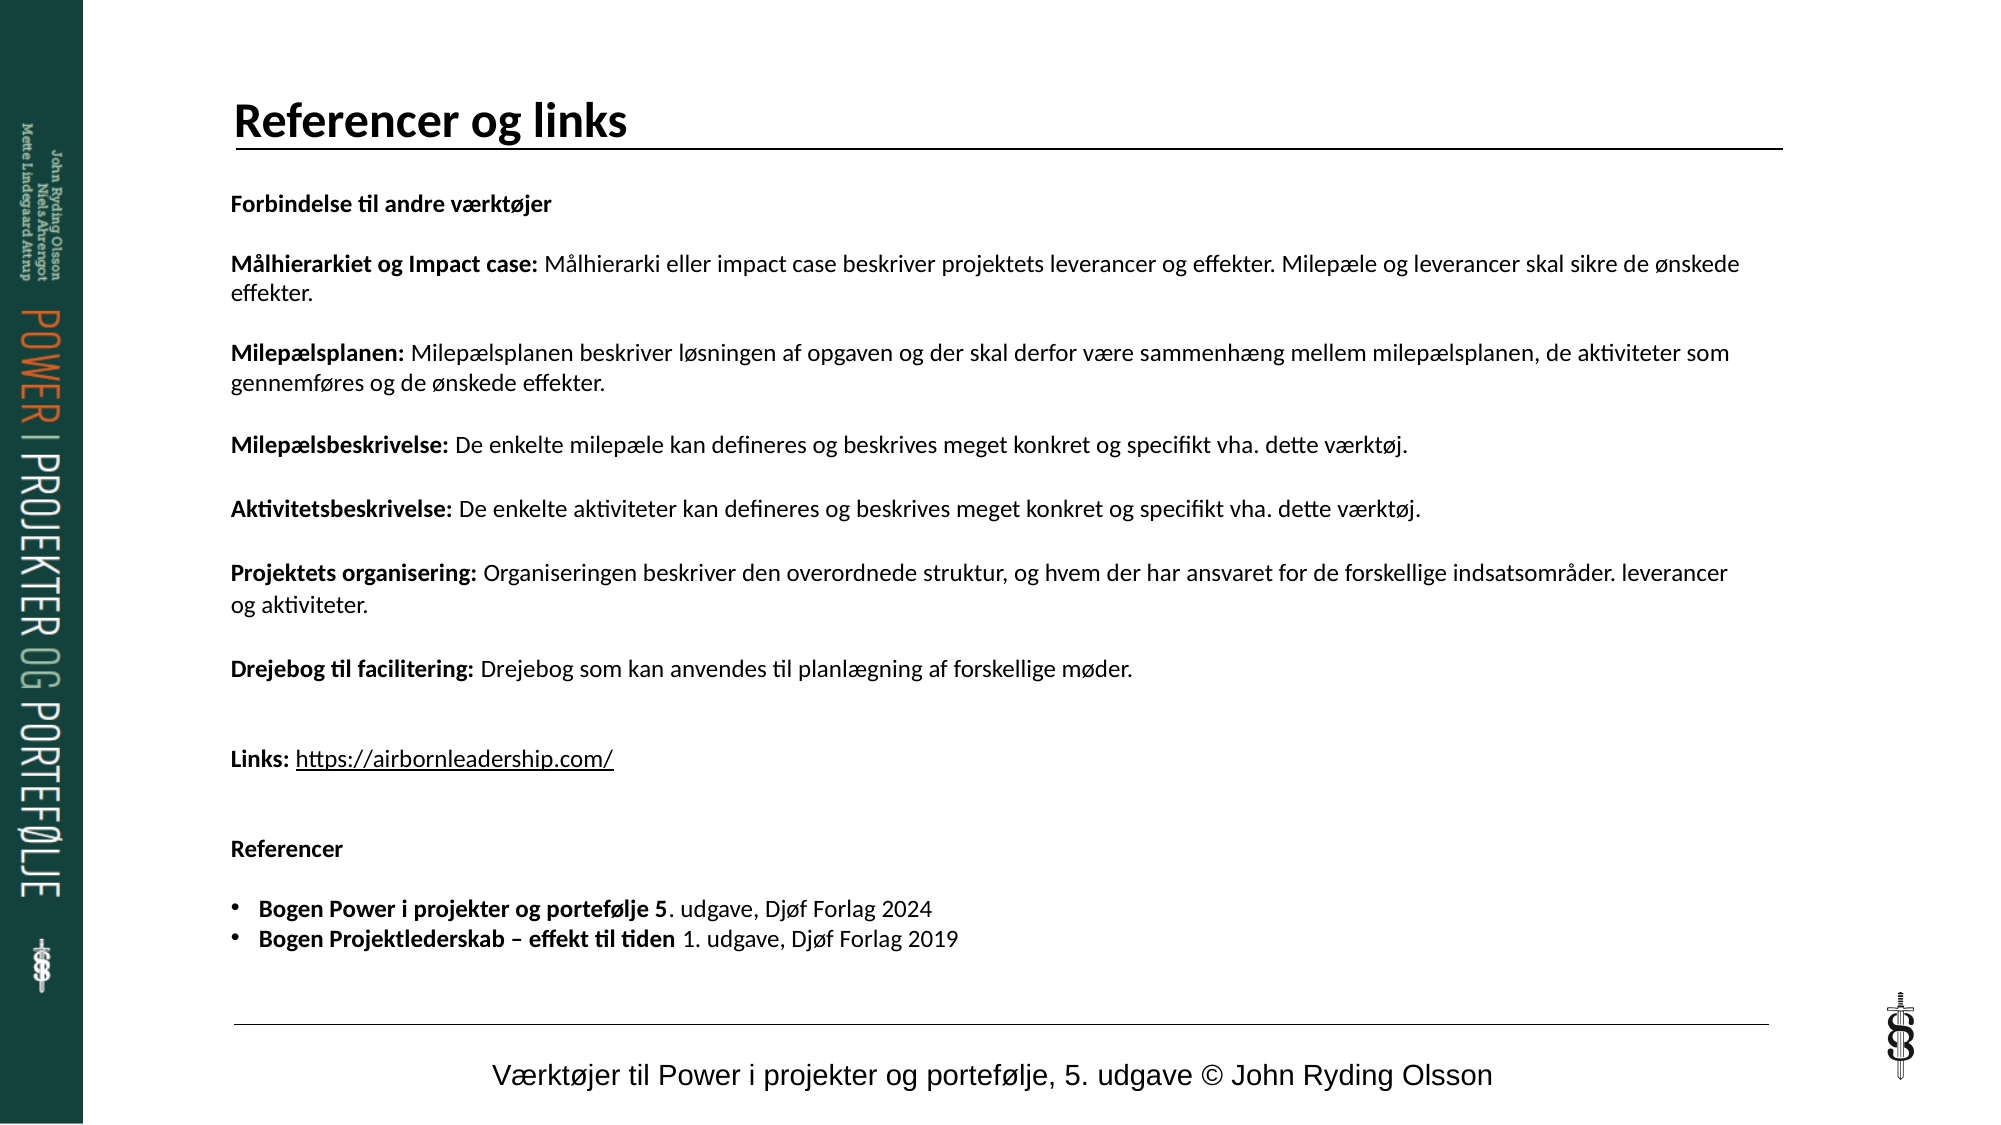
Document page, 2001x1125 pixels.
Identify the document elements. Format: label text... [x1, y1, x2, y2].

text_box Forbindelse til andre værktøjer Målhierarkiet og Impact case: Målhierarki eller impact case beskriver projektets leverancer og effekter. Milepæle og leverancer skal sikre de ønskede effekter. Milepælsplanen: Milepælsplanen beskriver løsningen af opgaven og der skal derfor være sammenhæng mellem milepælsplanen, de aktiviteter som gennemføres og de ønskede effekter. Milepælsbeskrivelse: De enkelte milepæle kan defineres og beskrives meget konkret og specifikt vha. dette værktøj. Aktivitetsbeskrivelse: De enkelte aktiviteter kan defineres og beskrives meget konkret og specifikt vha. dette værktøj. Projektets organisering: Organiseringen beskriver den overordnede struktur, og hvem der har ansvaret for de forskellige indsatsområder. leverancer og aktiviteter. Drejebog til facilitering: Drejebog som kan anvendes til planlægning af forskellige møder. Links: https://airbornleadership.com/ Referencer Bogen Power i projekter og portefølje 5. udgave, Djøf Forlag 2024 Bogen Projektlederskab – effekt til tiden 1. udgave, Djøf Forlag 2019 [216, 179, 1765, 960]
picture [1887, 992, 1914, 1080]
picture [0, 0, 83, 1125]
text_box Referencer og links [219, 76, 1769, 220]
text_box Værktøjer til Power i projekter og portefølje, 5. udgave © John Ryding Olsson [436, 1048, 1551, 1106]
